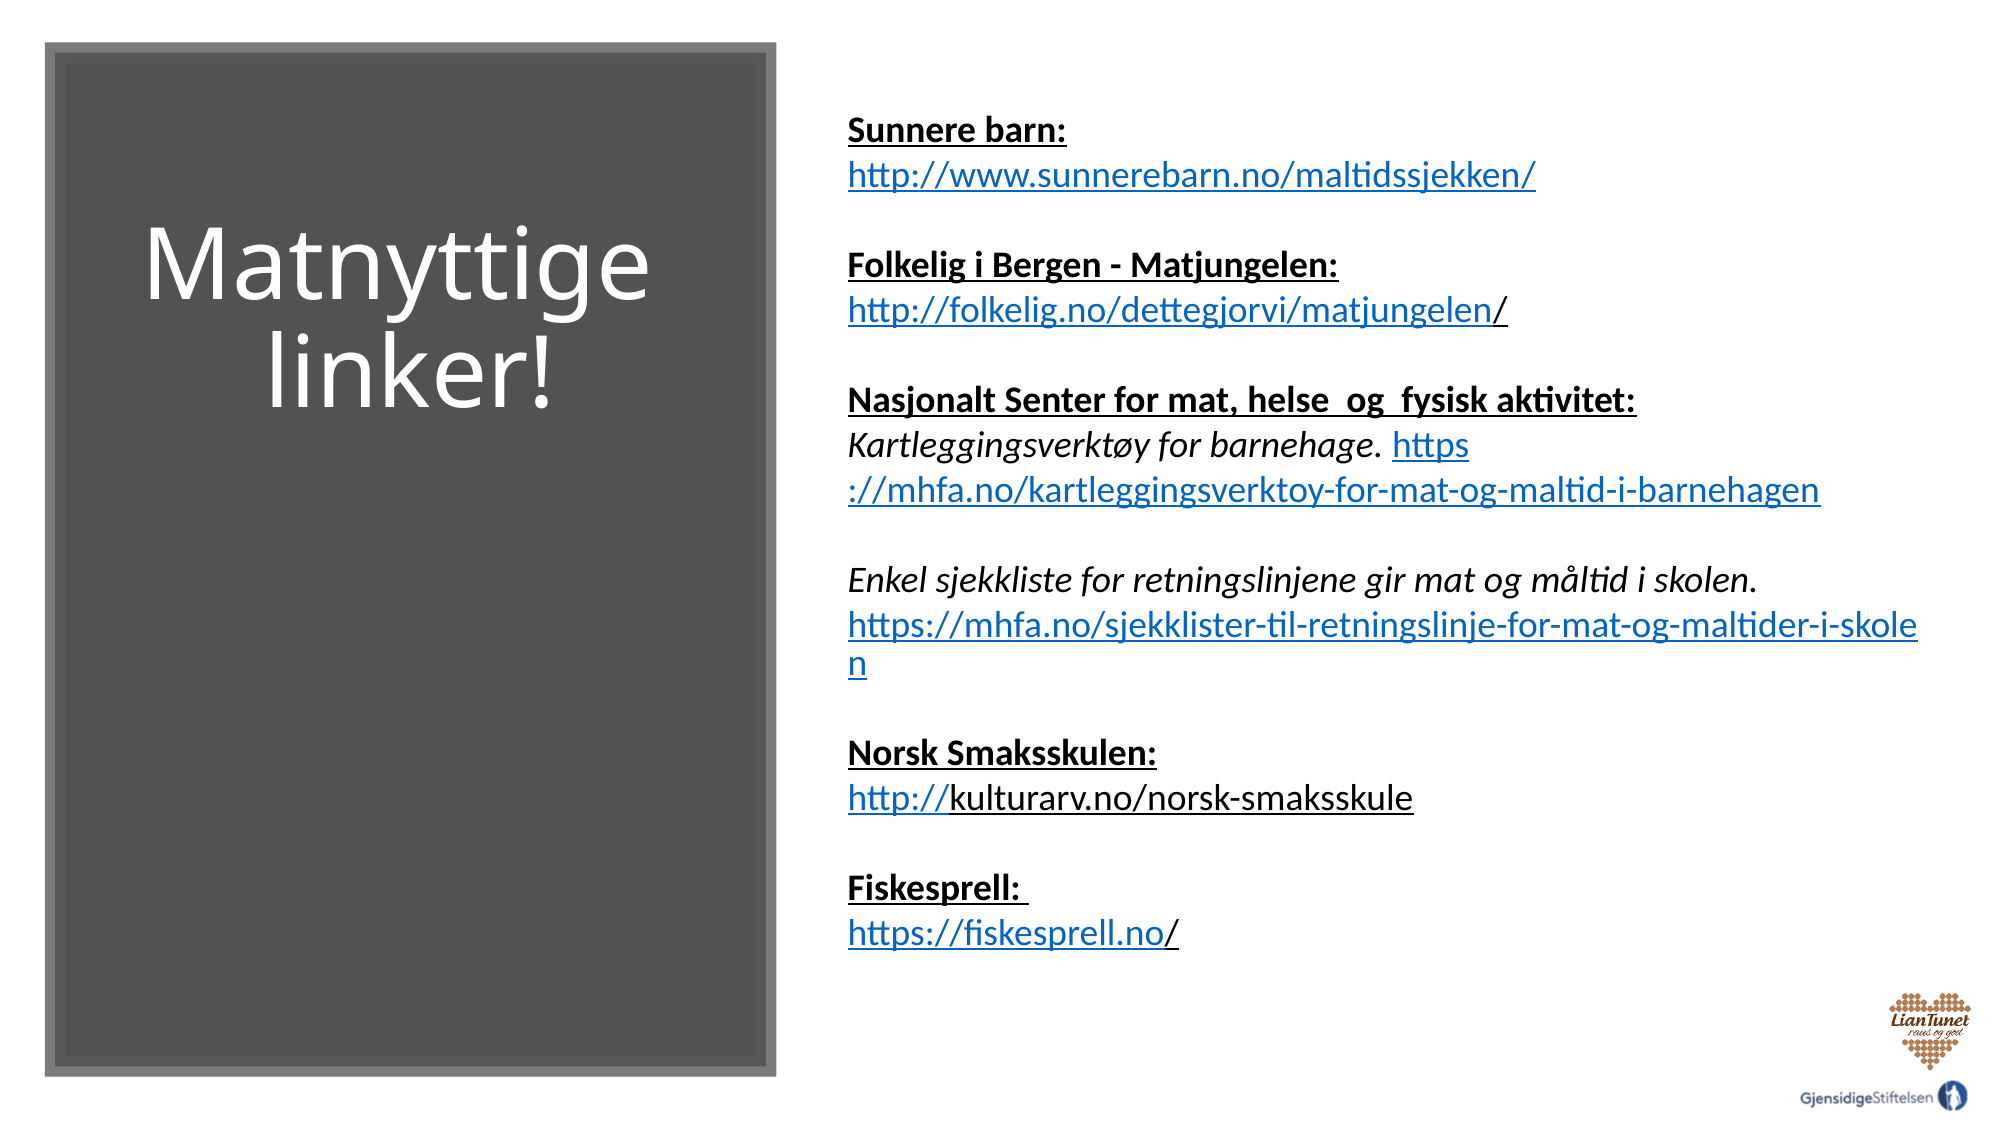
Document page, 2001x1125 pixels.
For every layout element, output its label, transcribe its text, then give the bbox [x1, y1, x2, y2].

text_box Sunnere barn: http://www.sunnerebarn.no/maltidssjekken/ Folkelig i Bergen - Matjungelen: http://folkelig.no/dettegjorvi/matjungelen/ Nasjonalt Senter for mat, helse og fysisk aktivitet: Kartleggingsverktøy for barnehage. https://mhfa.no/kartleggingsverktoy-for-mat-og-maltid-i-barnehagen Enkel sjekkliste for retningslinjene gir mat og måltid i skolen. https://mhfa.no/sjekklister-til-retningslinje-for-mat-og-maltider-i-skolen Norsk Smaksskulen: http://kulturarv.no/norsk-smaksskule Fiskesprell: https://fiskesprell.no/ [832, 52, 1946, 1058]
title Matnyttige linker! [110, 195, 711, 437]
picture [1792, 986, 1976, 1125]
text_box [54, 52, 767, 1067]
